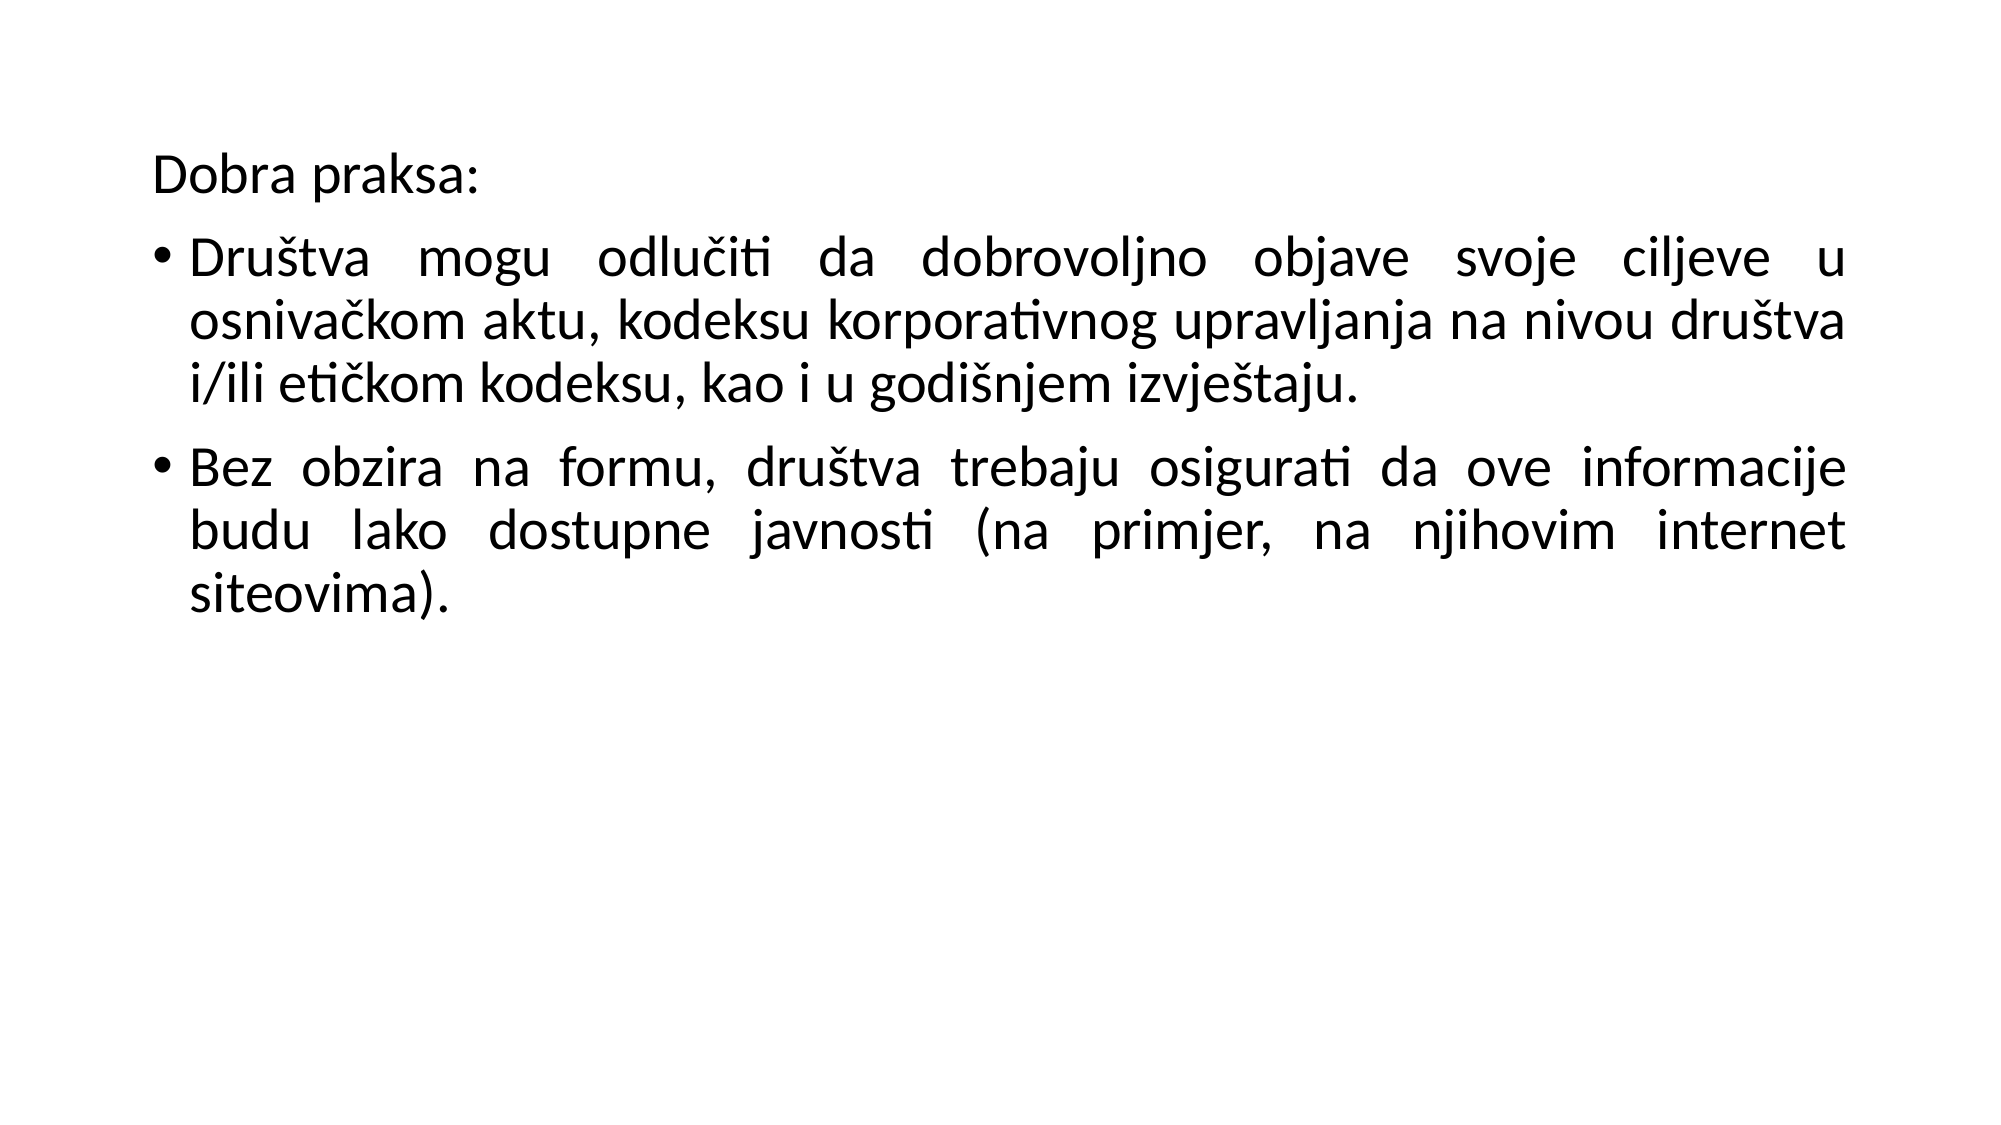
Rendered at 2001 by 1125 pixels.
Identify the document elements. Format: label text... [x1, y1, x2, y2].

list Dobra praksa: Društva mogu odlučiti da dobrovoljno objave svoje ciljeve u osnivačkom aktu, kodeksu korporativnog upravljanja na nivou društva i/ili etičkom kodeksu, kao i u godišnjem izvještaju. Bez obzira na formu, društva trebaju osigurati da ove informacije budu lako dostupne javnosti (na primjer, na njihovim internet siteovima). [137, 135, 1863, 1014]
